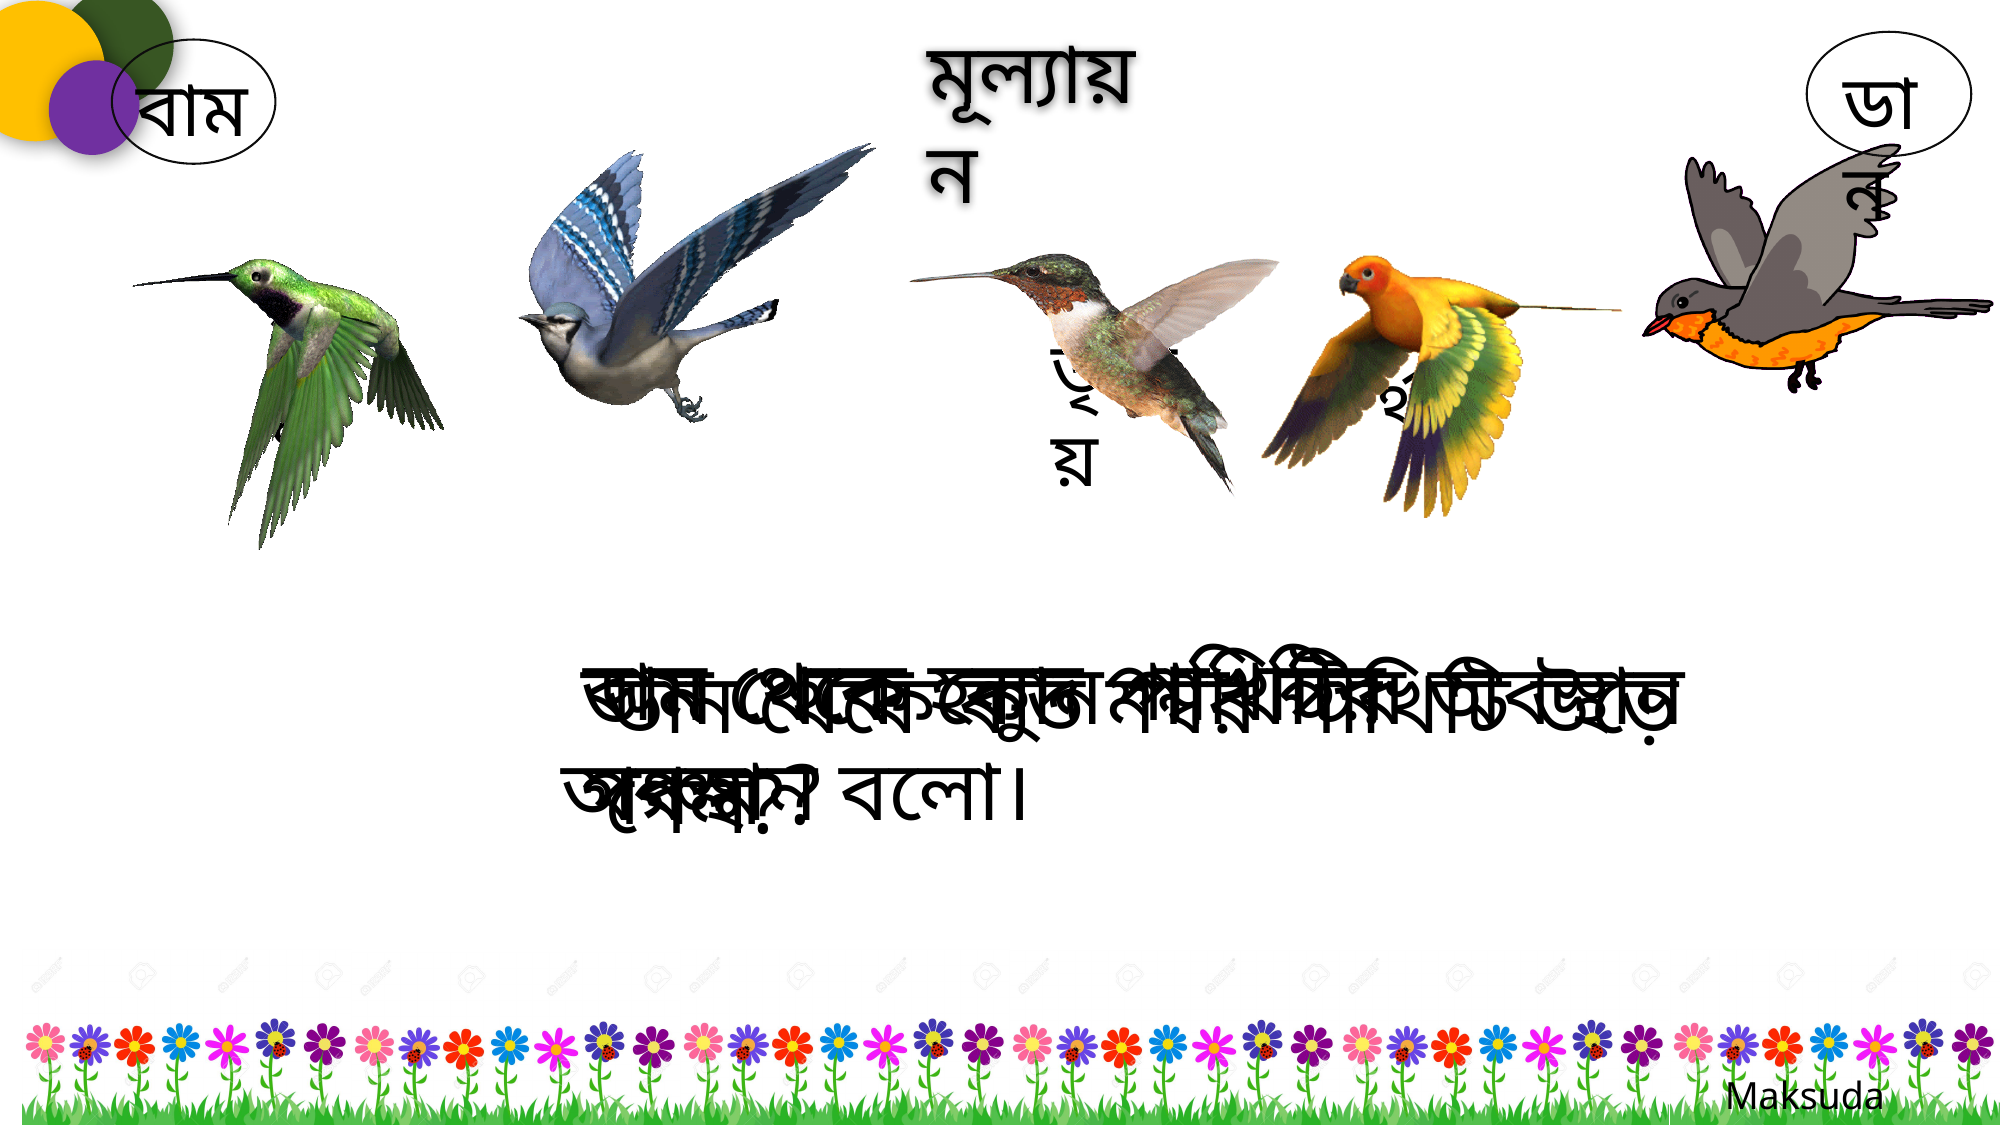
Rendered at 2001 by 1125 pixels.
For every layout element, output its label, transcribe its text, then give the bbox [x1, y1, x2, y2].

text_box বাম [121, 54, 287, 159]
text_box ডান থেকে কোন পাখিটির অবস্থান পঞ্চম ? [566, 633, 1773, 849]
text_box [110, 71, 121, 132]
picture [1670, 949, 2000, 1125]
text_box [1833, 30, 1945, 47]
text_box মূল্যায়ন [912, 12, 1194, 228]
text_box [139, 38, 249, 54]
text_box বাম থেকে হলুদ পাখিটির অবস্থান বলো। [547, 630, 1625, 845]
picture [125, 82, 511, 563]
text_box ডান থেকে কত নম্বর পাখিটি উড়ে গেল? [590, 643, 1749, 858]
text_box ডান [1829, 47, 1957, 112]
picture [514, 112, 2000, 561]
text_box [1805, 50, 1829, 112]
picture [22, 949, 1669, 1125]
text_box [1957, 57, 1973, 112]
